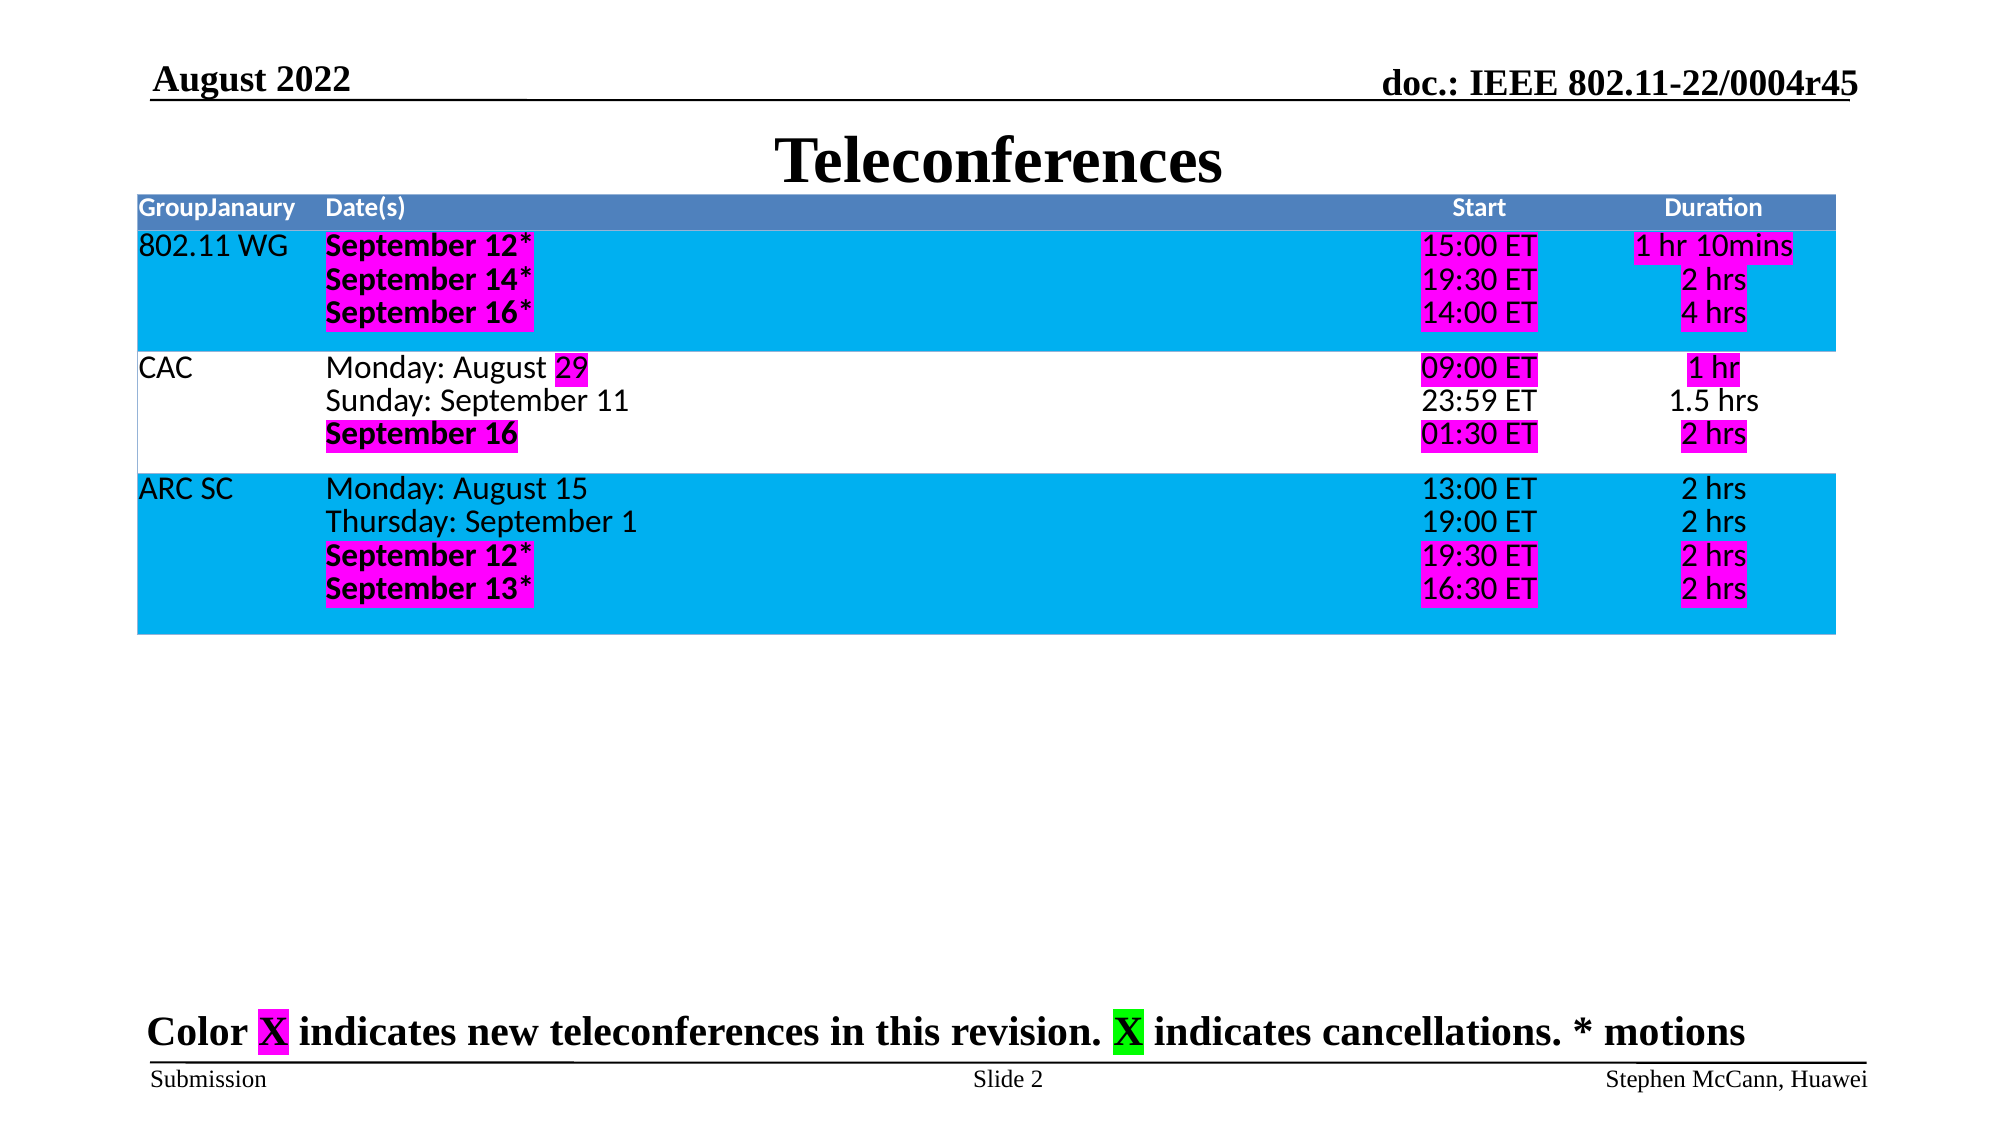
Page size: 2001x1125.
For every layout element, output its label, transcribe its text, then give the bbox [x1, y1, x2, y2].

table_cell 09:00 ET 23:59 ET 01:30 ET [1368, 352, 1591, 473]
table_cell CAC [138, 352, 324, 473]
table_cell 802.11 WG [138, 231, 324, 351]
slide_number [152, 54, 563, 100]
title Teleconferences [149, 112, 1850, 201]
table_header Date(s) [324, 195, 1368, 230]
table_cell 13:00 ET 19:00 ET 19:30 ET 16:30 ET [1368, 474, 1591, 634]
table_cell 1 hr 1.5 hrs 2 hrs [1591, 352, 1836, 473]
footer Stephen McCann, Huawei [1171, 1062, 1869, 1093]
table_cell Monday: August 15 Thursday: September 1 September 12* September 13* [324, 474, 1368, 634]
table_cell 1 hr 10mins 2 hrs 4 hrs [1591, 231, 1836, 351]
table_header GroupJanaury [138, 195, 324, 230]
table_header Duration [1591, 195, 1836, 230]
table_header Start [1368, 195, 1591, 230]
slide_number Slide 2 [950, 1062, 1067, 1123]
table_cell 2 hrs 2 hrs 2 hrs 2 hrs [1591, 474, 1836, 634]
table_cell September 12* September 14* September 16* [324, 231, 1368, 351]
table_cell Monday: August 29 Sunday: September 11 September 16 [324, 352, 1368, 473]
table_cell 15:00 ET 19:30 ET 14:00 ET [1368, 231, 1591, 351]
table_cell ARC SC [138, 474, 324, 634]
text_box Color X indicates new teleconferences in this revision. X indicates cancellations. * motions [131, 996, 1900, 1062]
